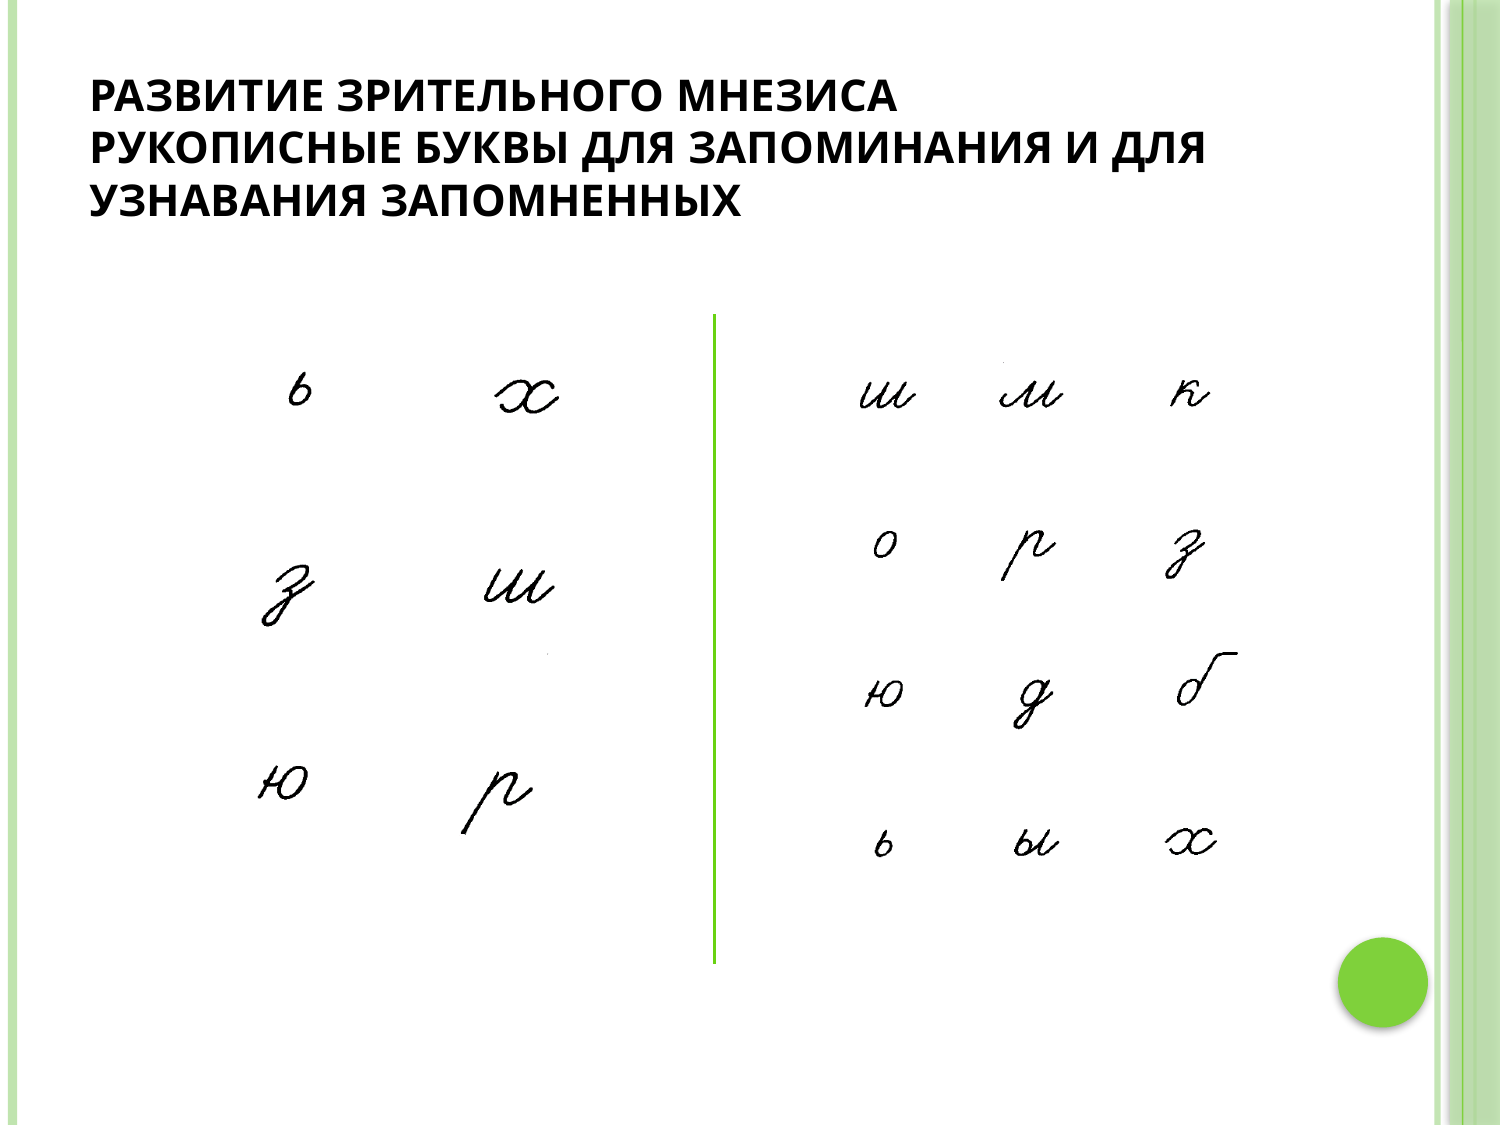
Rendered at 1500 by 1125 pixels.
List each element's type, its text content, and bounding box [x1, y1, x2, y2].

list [820, 336, 1259, 895]
title Развитие зрительного мнезиса Рукописные буквы для запоминания и для узнавания запомненных [75, 45, 1300, 233]
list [217, 336, 597, 859]
